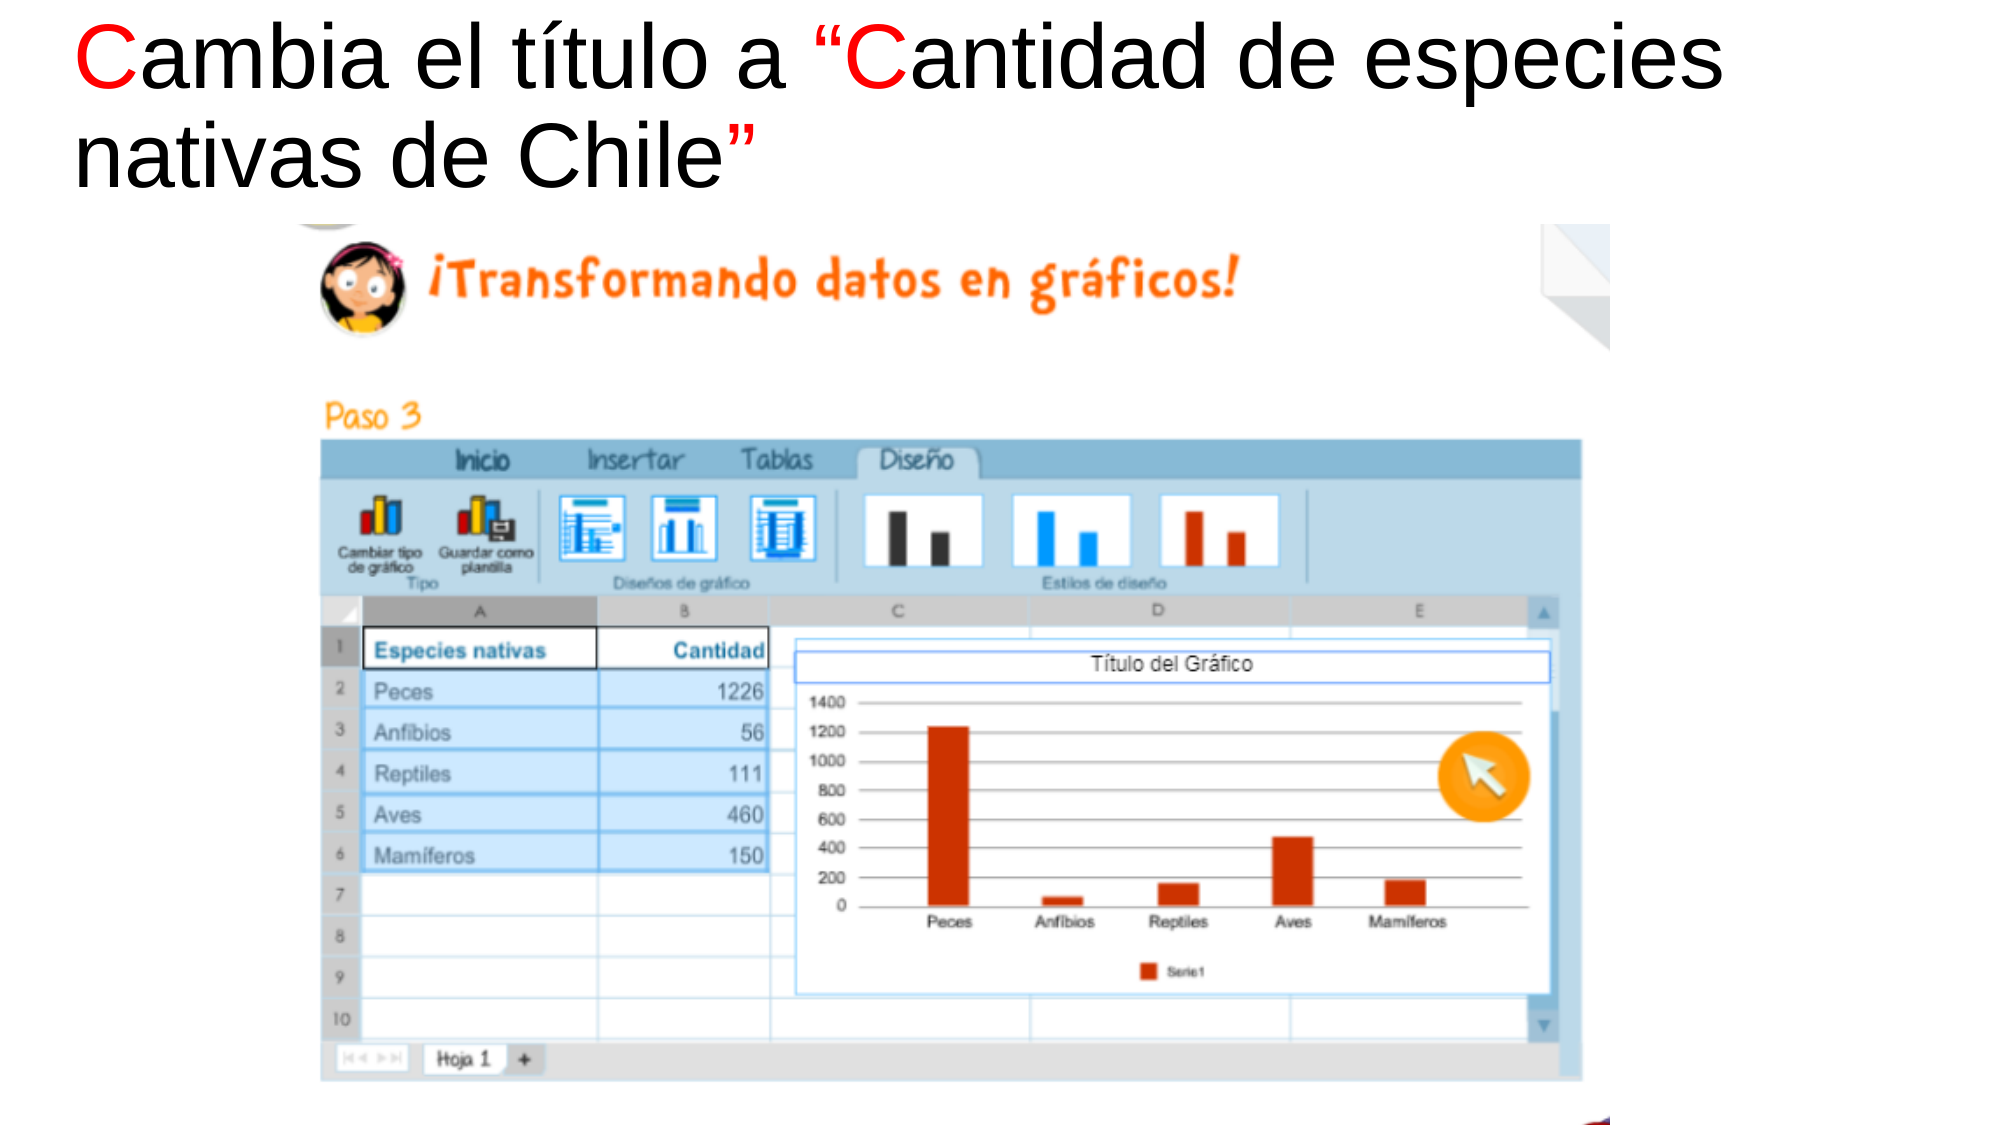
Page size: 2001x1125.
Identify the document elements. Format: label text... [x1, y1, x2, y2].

picture [285, 224, 1610, 1125]
title Cambia el título a “Cantidad de especies nativas de Chile” [58, 0, 2000, 218]
